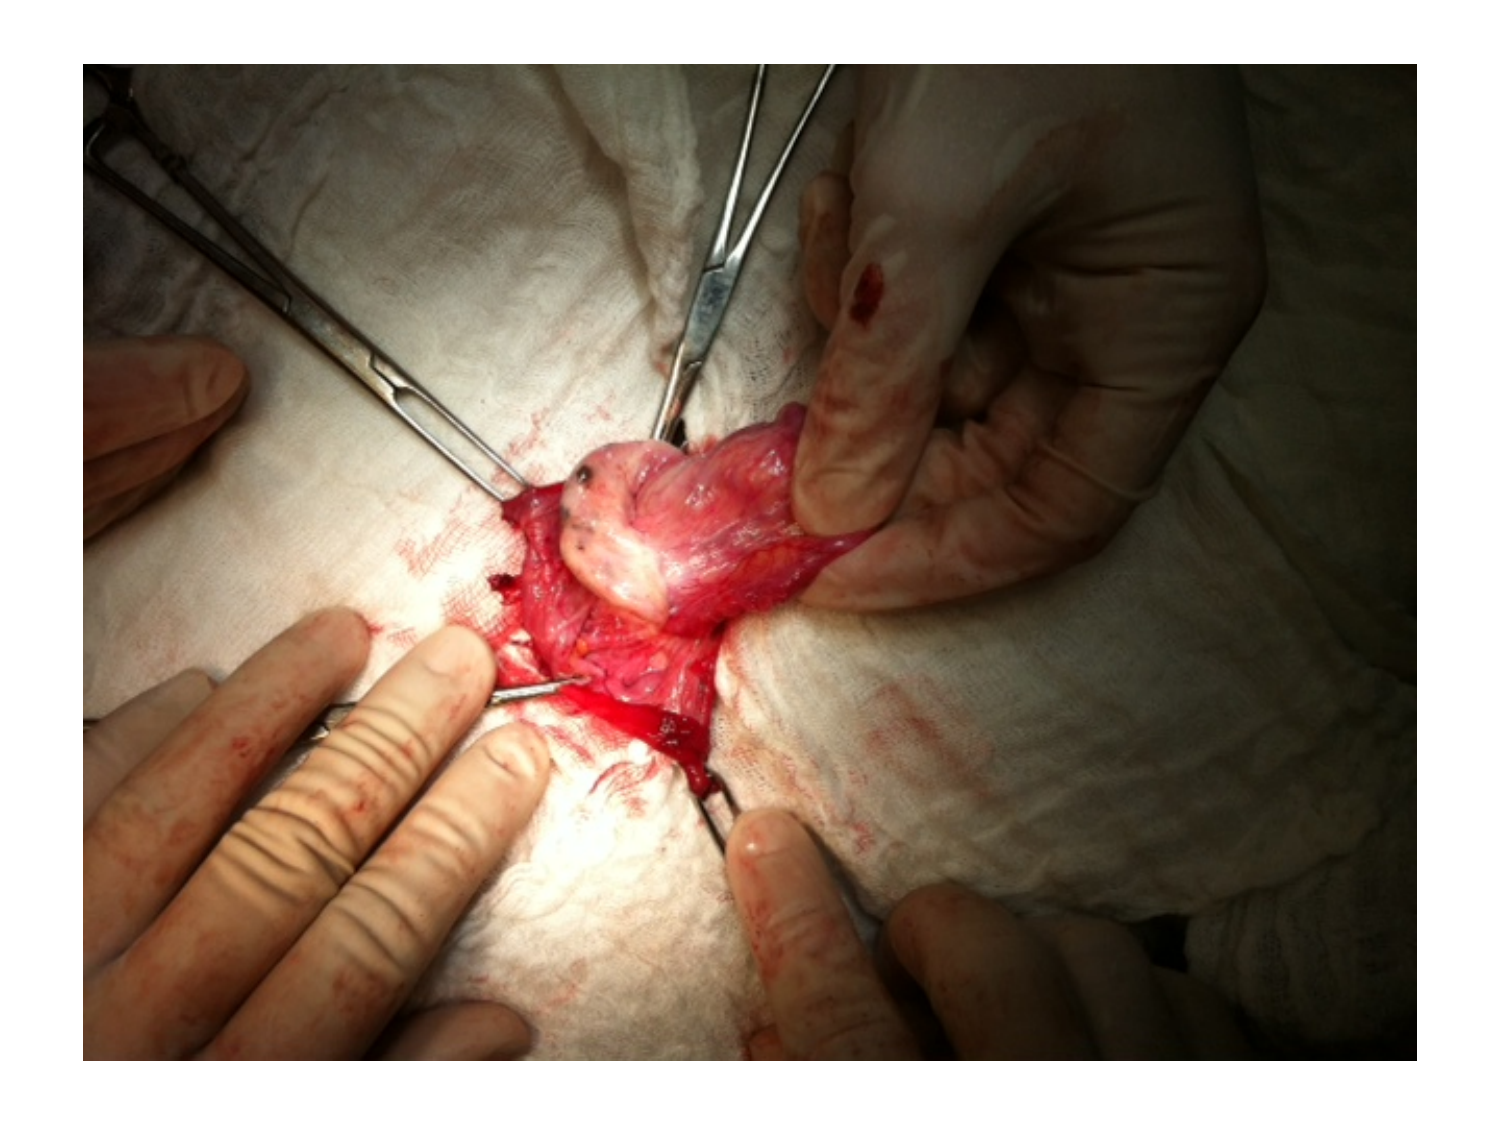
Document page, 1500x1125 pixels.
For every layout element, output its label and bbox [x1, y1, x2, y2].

picture [83, 64, 1417, 1061]
